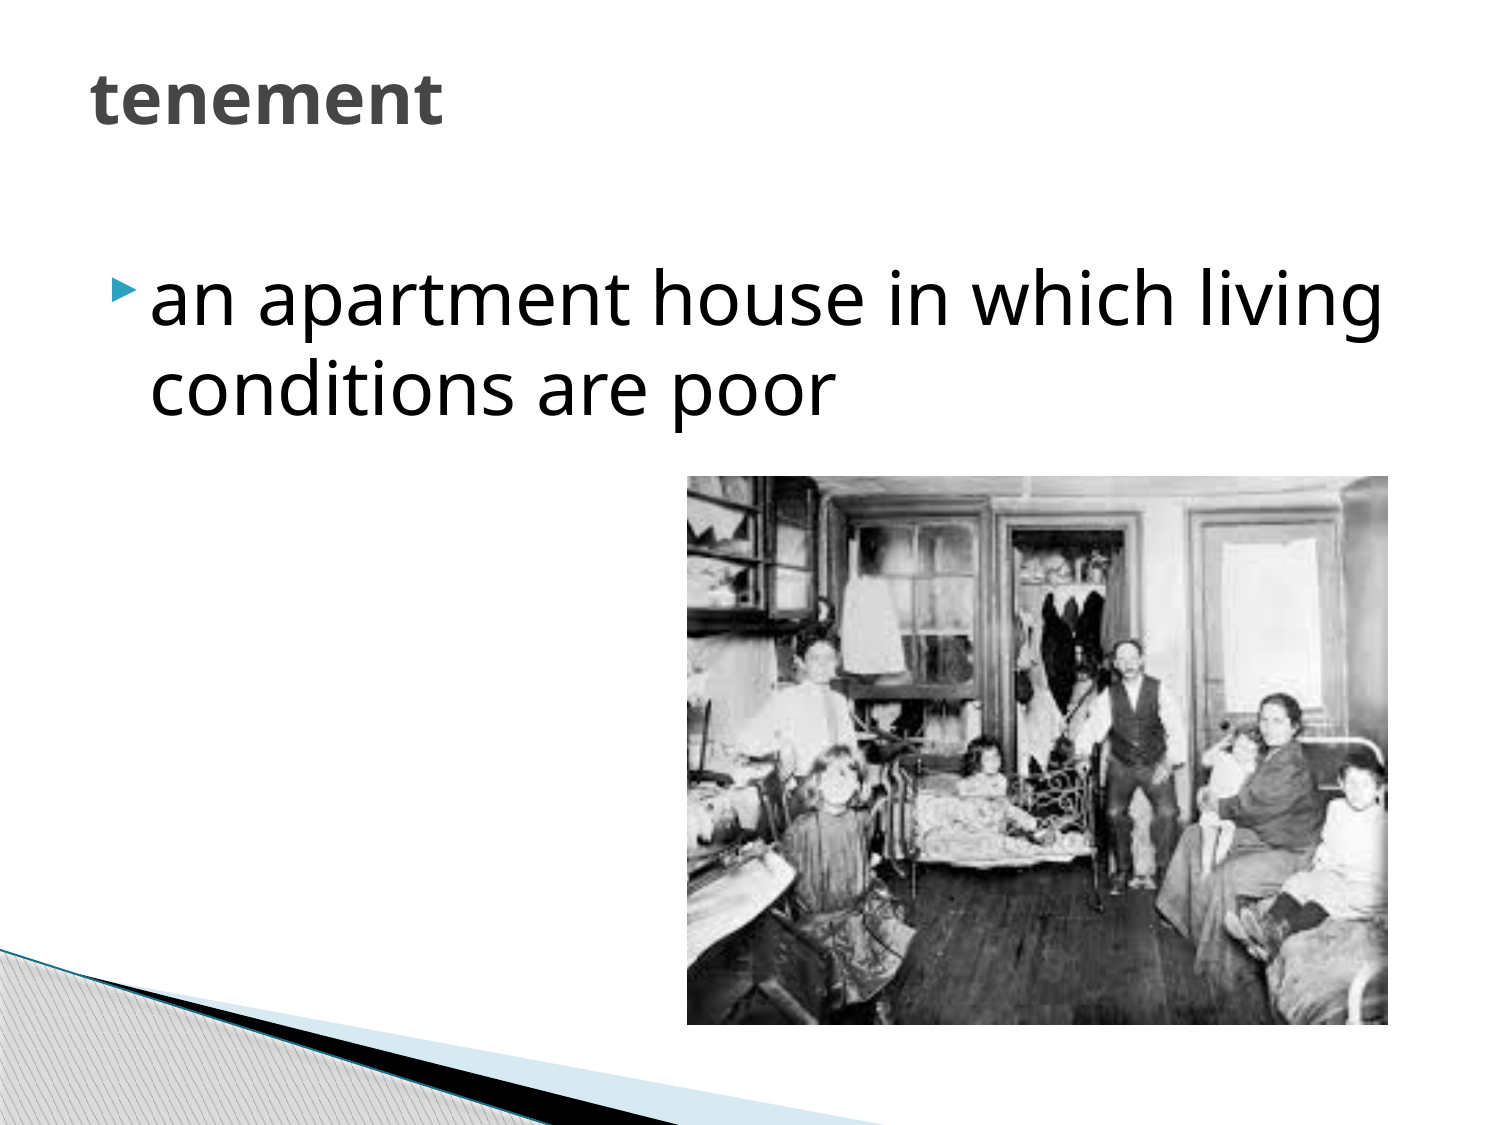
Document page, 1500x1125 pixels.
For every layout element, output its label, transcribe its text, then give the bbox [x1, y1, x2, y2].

list an apartment house in which living conditions are poor [75, 243, 1425, 986]
title tenement [75, 45, 1425, 233]
picture [687, 476, 1388, 1026]
